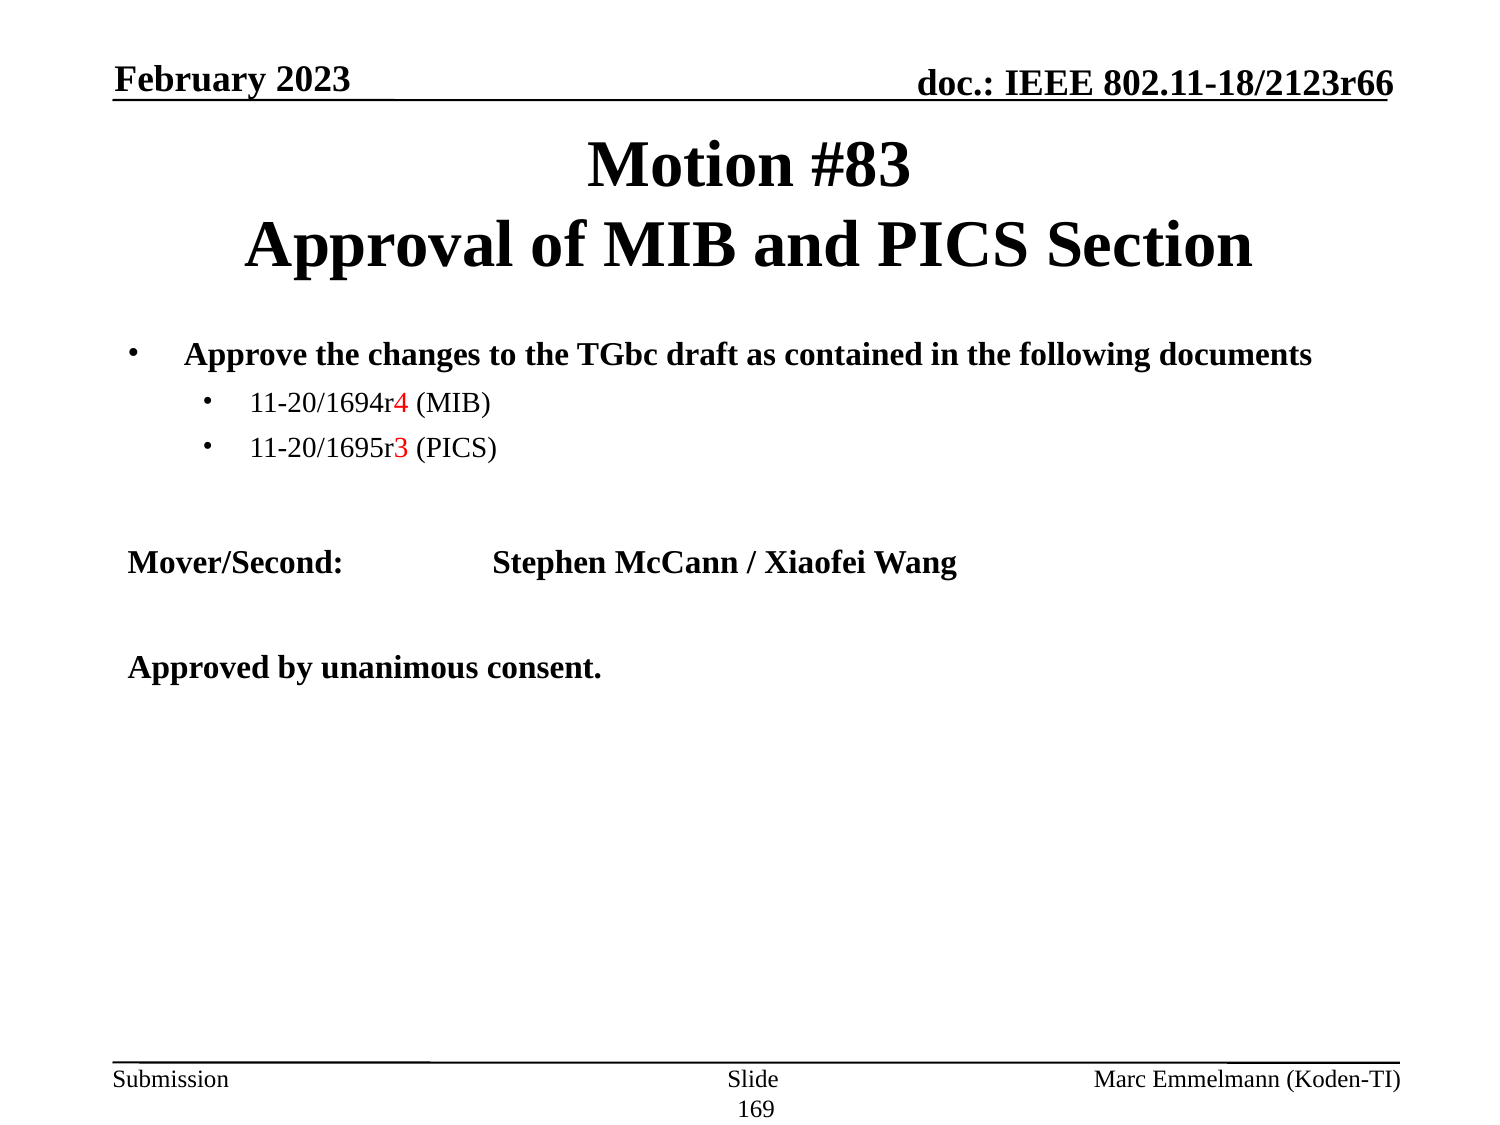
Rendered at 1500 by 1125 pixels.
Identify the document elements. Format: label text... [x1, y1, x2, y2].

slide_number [114, 54, 423, 100]
slide_number Slide 169 [712, 1061, 800, 1123]
footer Marc Emmelmann (Koden-TI) [878, 1061, 1402, 1093]
title Motion #83 Approval of MIB and PICS Section [112, 112, 1388, 288]
list Approve the changes to the TGbc draft as contained in the following documents 11-20/1694r4 (MIB) 11-20/1695r3 (PICS) Mover/Second: Stephen McCann / Xiaofei Wang Approved by unanimous consent. [112, 324, 1388, 1000]
